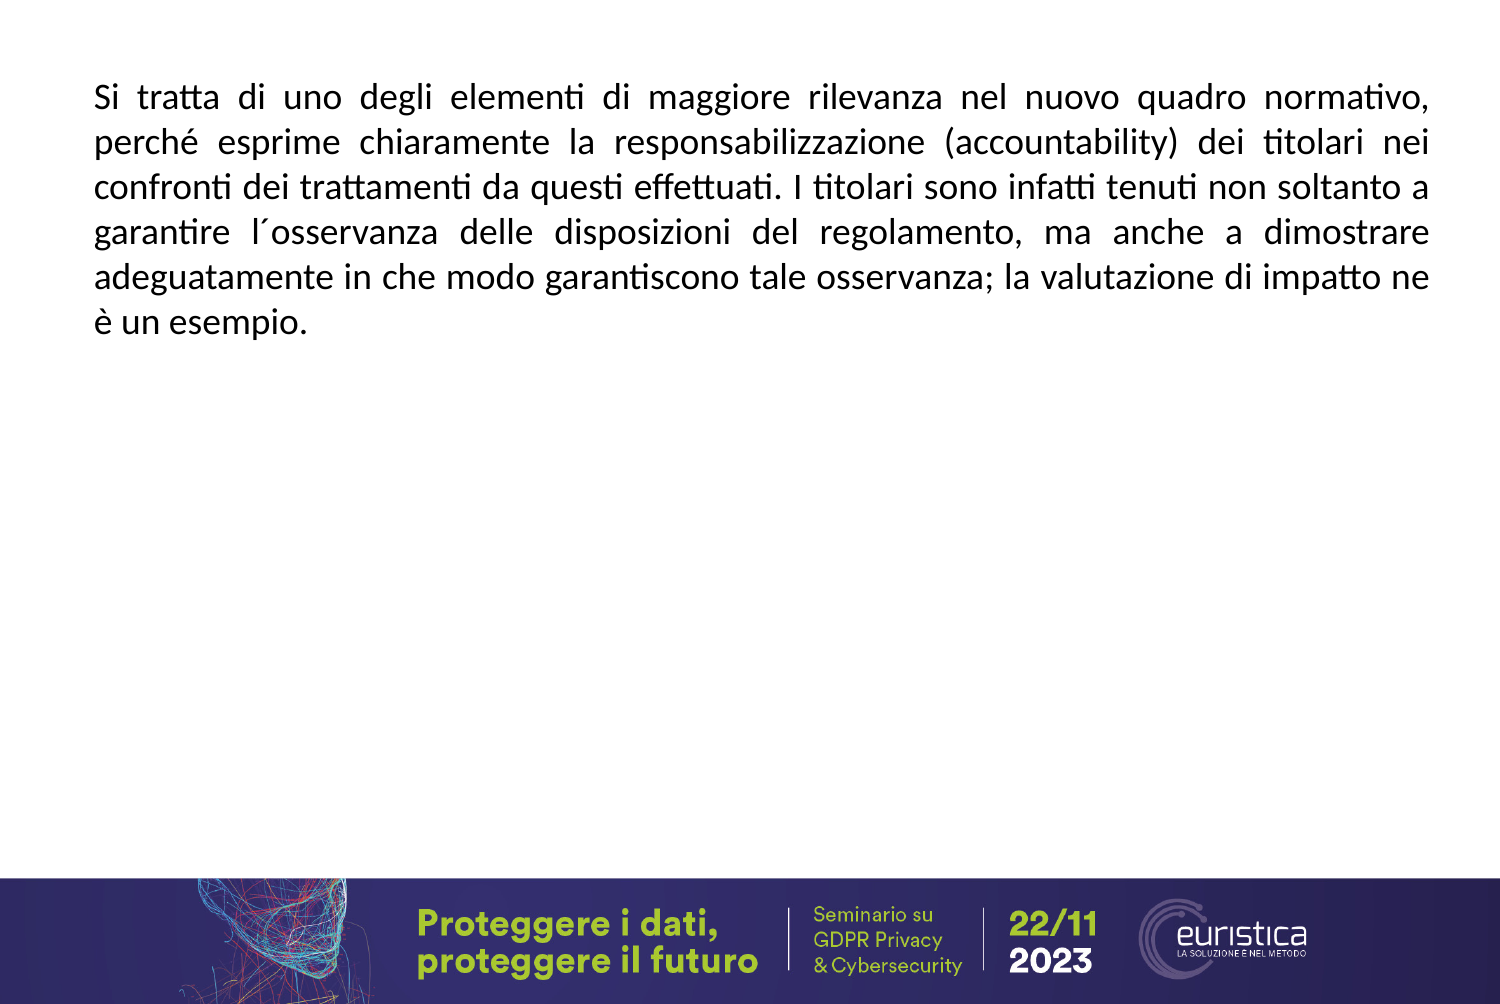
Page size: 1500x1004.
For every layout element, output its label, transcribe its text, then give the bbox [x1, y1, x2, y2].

text_box Si tratta di uno degli elementi di maggiore rilevanza nel nuovo quadro normativo, perché esprime chiaramente la responsabilizzazione (accountability) dei titolari nei confronti dei trattamenti da questi effettuati. I titolari sono infatti tenuti non soltanto a garantire l´osservanza delle disposizioni del regolamento, ma anche a dimostrare adeguatamente in che modo garantiscono tale osservanza; la valutazione di impatto ne è un esempio. [60, 64, 1458, 440]
picture [0, 0, 1500, 1004]
